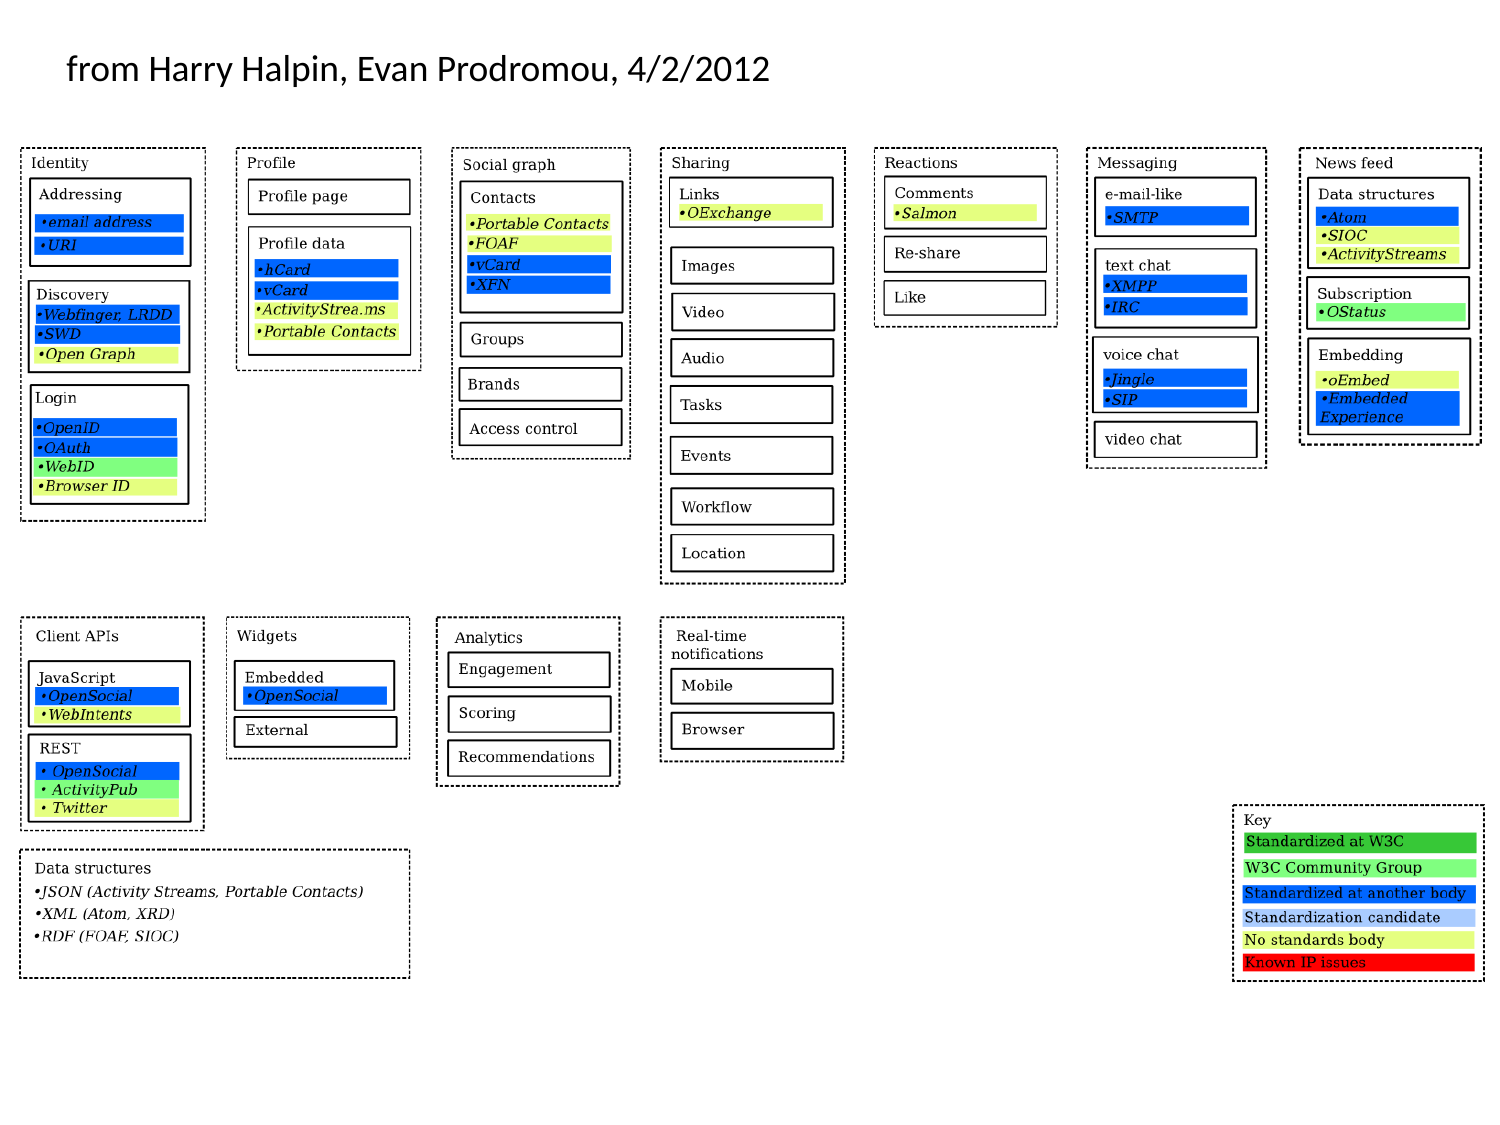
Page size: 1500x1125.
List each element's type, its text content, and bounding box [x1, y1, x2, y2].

text_box from Harry Halpin, Evan Prodromou, 4/2/2012 [51, 36, 1071, 96]
picture [0, 128, 1500, 997]
